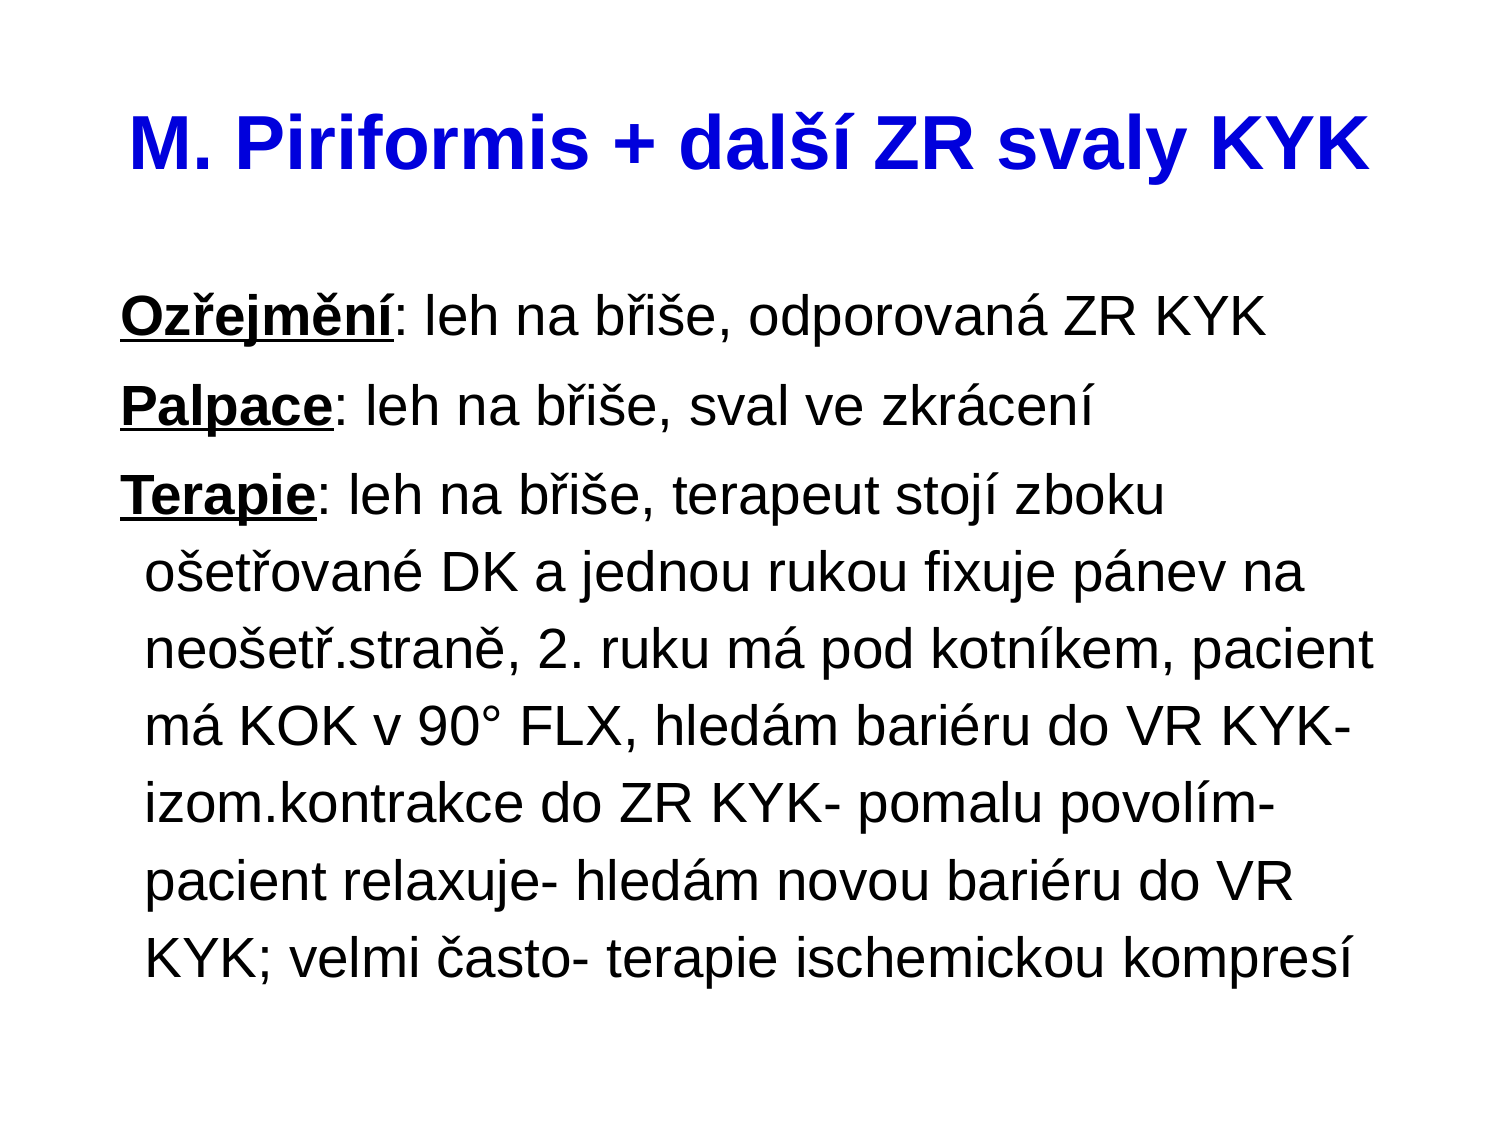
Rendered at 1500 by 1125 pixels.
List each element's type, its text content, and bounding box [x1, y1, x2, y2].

list Ozřejmění: leh na břiše, odporovaná ZR KYK Palpace: leh na břiše, sval ve zkrácení Terapie: leh na břiše, terapeut stojí zboku ošetřované DK a jednou rukou fixuje pánev na neošetř.straně, 2. ruku má pod kotníkem, pacient má KOK v 90° FLX, hledám bariéru do VR KYK- izom.kontrakce do ZR KYK- pomalu povolím- pacient relaxuje- hledám novou bariéru do VR KYK; velmi často- terapie ischemickou kompresí [75, 262, 1425, 1005]
title M. Piriformis + další ZR svaly KYK [75, 45, 1425, 233]
